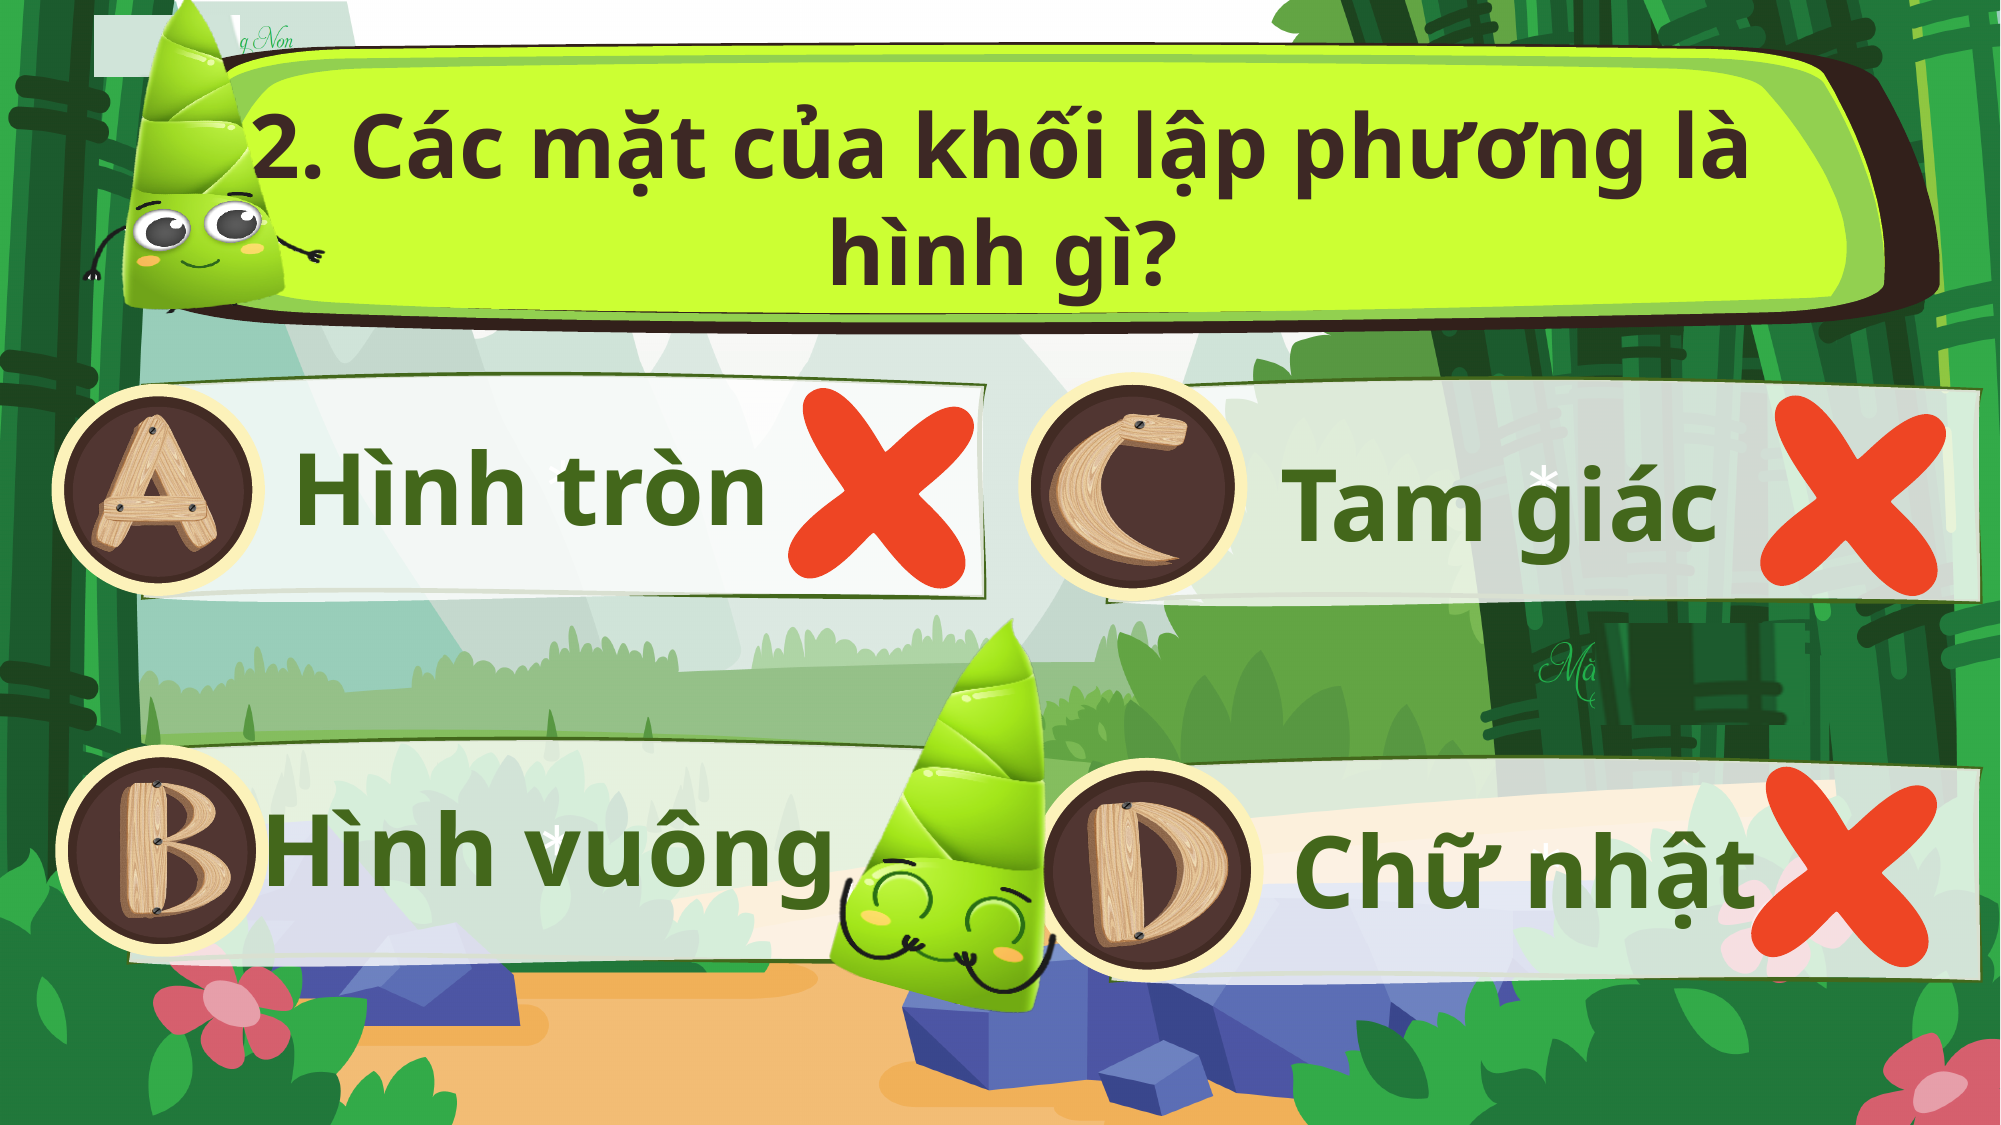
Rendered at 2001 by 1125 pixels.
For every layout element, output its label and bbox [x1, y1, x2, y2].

text_box [1024, 378, 1981, 603]
text_box [0, 0, 1940, 335]
text_box [61, 750, 721, 963]
text_box [57, 385, 1068, 598]
picture [0, 0, 2001, 1125]
text_box [1150, 763, 1981, 981]
